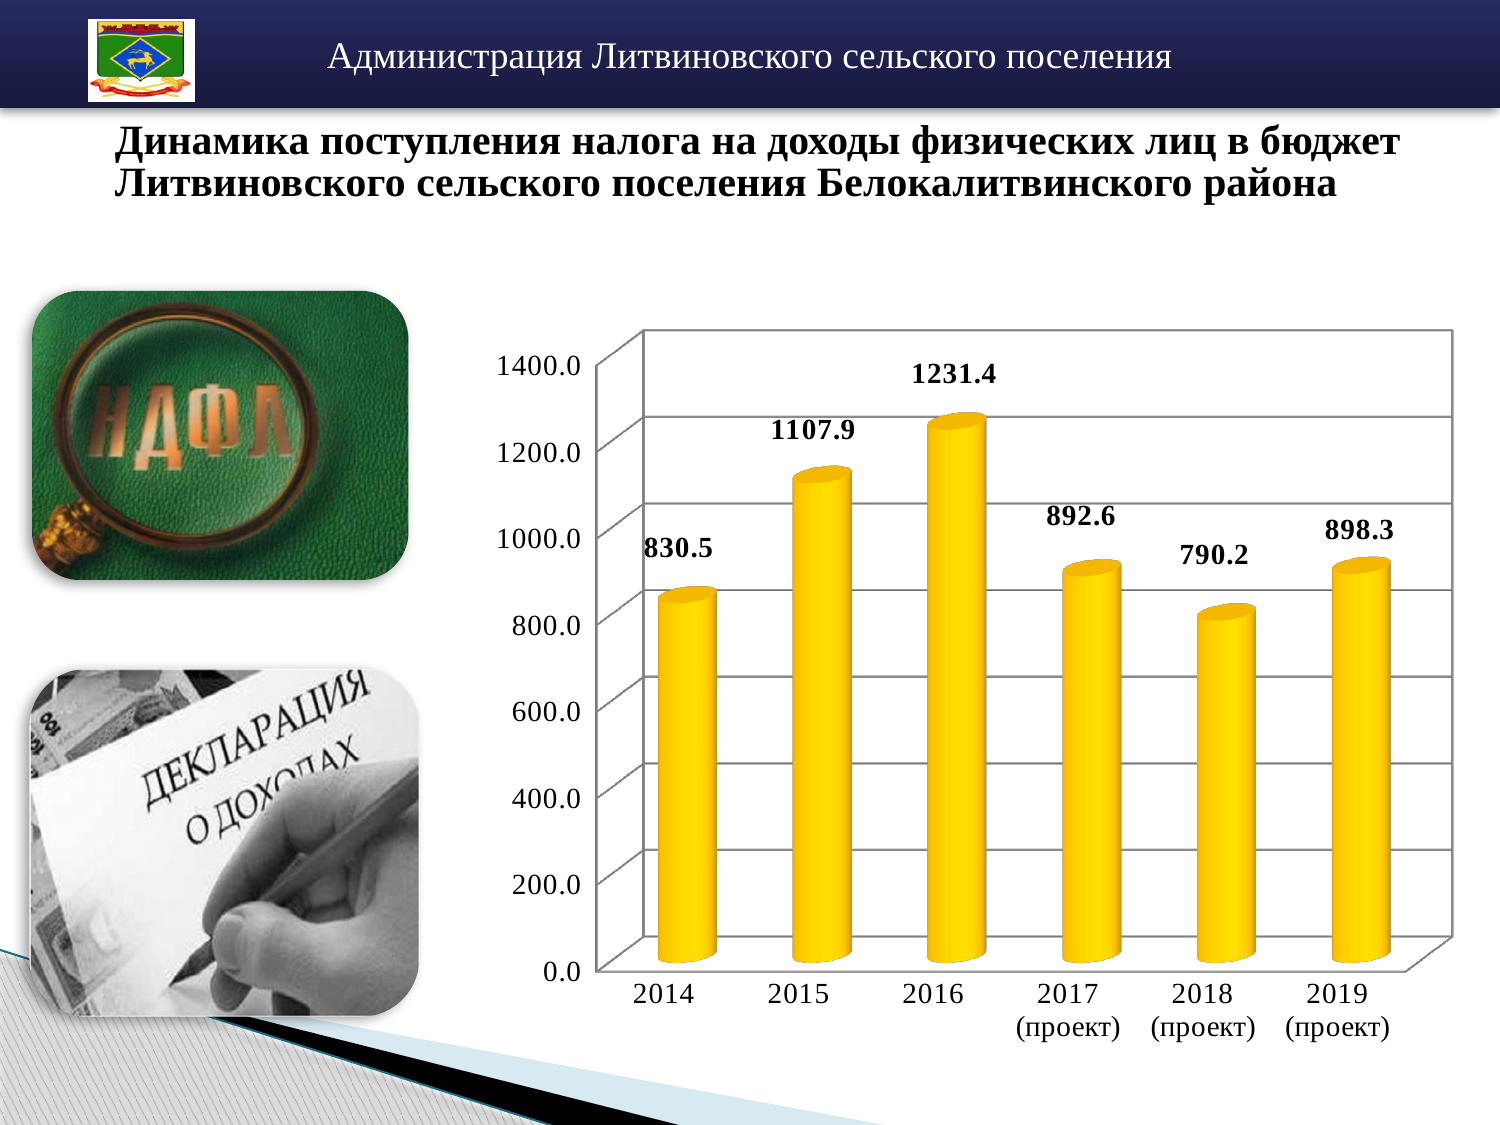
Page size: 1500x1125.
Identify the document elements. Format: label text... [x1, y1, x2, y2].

picture [88, 18, 195, 102]
picture [29, 668, 420, 1017]
text_box Администрация Литвиновского сельского поселения [0, 0, 1500, 108]
title Динамика поступления налога на доходы физических лиц в бюджет Литвиновского сельского поселения Белокалитвинского района [100, 121, 1451, 219]
picture [31, 290, 409, 581]
chart [405, 243, 1456, 1071]
